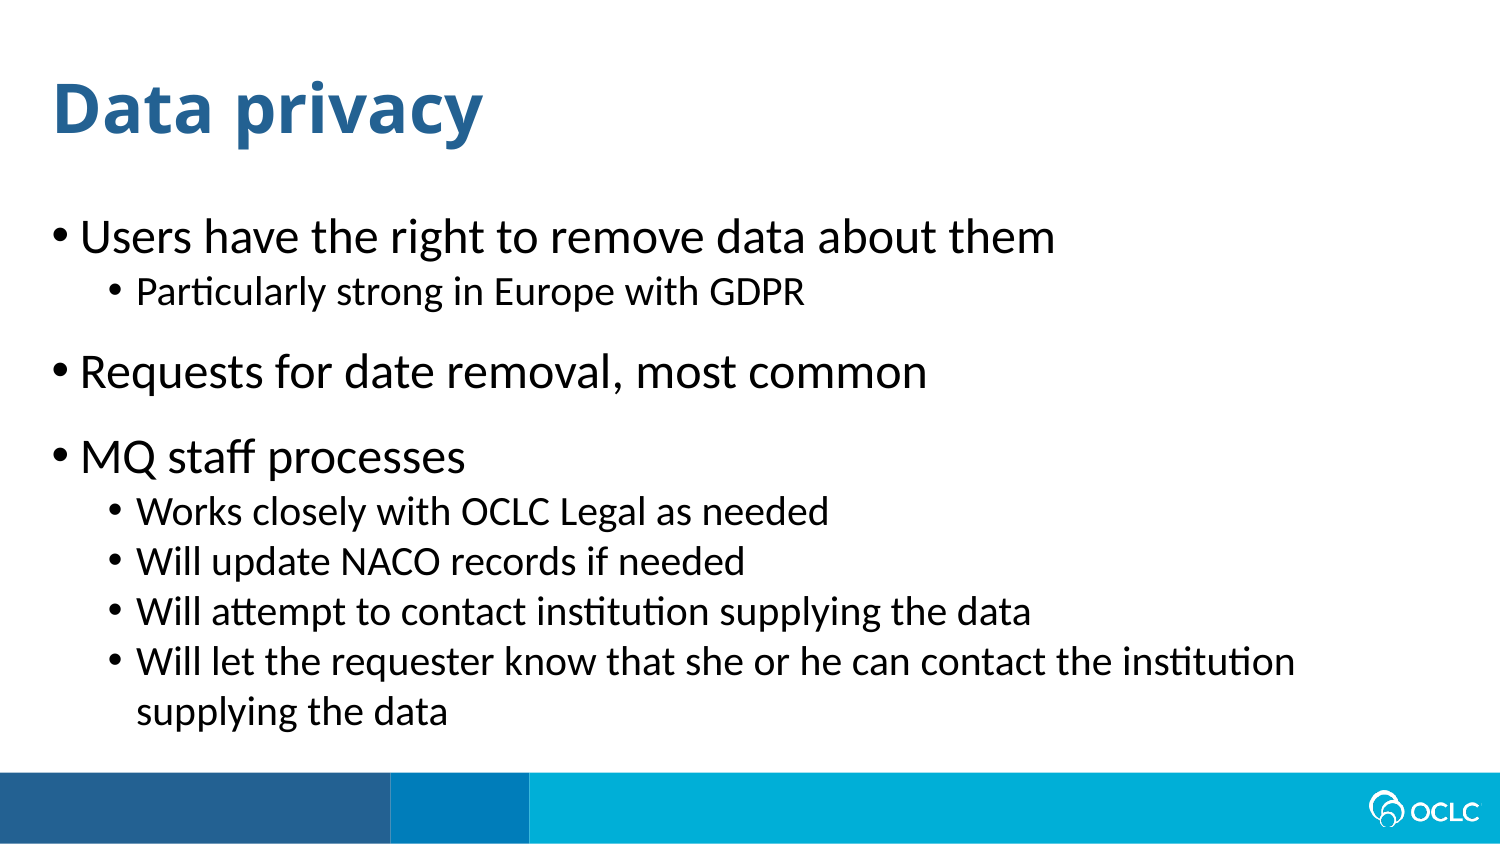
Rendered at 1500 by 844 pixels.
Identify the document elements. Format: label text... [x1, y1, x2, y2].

list Users have the right to remove data about them Particularly strong in Europe with GDPR Requests for date removal, most common MQ staff processes Works closely with OCLC Legal as needed Will update NACO records if needed Will attempt to contact institution supplying the data Will let the requester know that she or he can contact the institution supplying the data [36, 196, 1463, 759]
title Data privacy [36, 30, 1463, 194]
